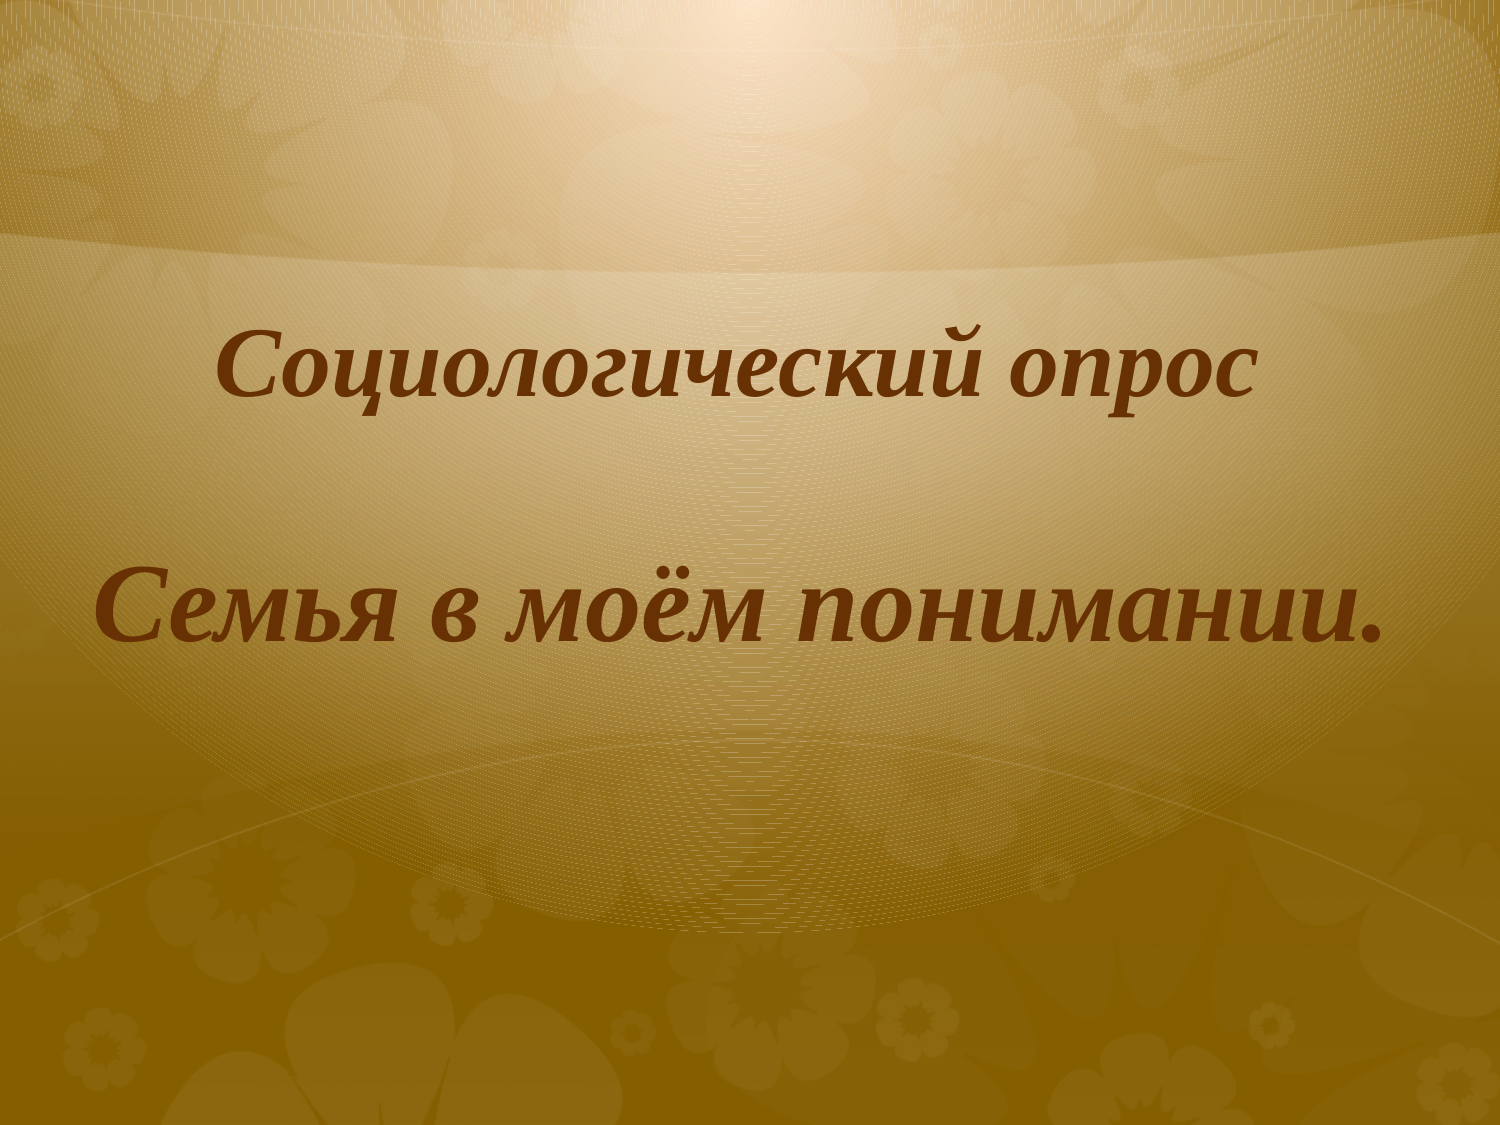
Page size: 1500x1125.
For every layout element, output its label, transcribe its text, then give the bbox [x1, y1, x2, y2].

picture [0, 0, 1500, 1125]
subtitle Семья в моём понимании. [36, 507, 1447, 650]
title Социологический опрос [127, 261, 1372, 427]
